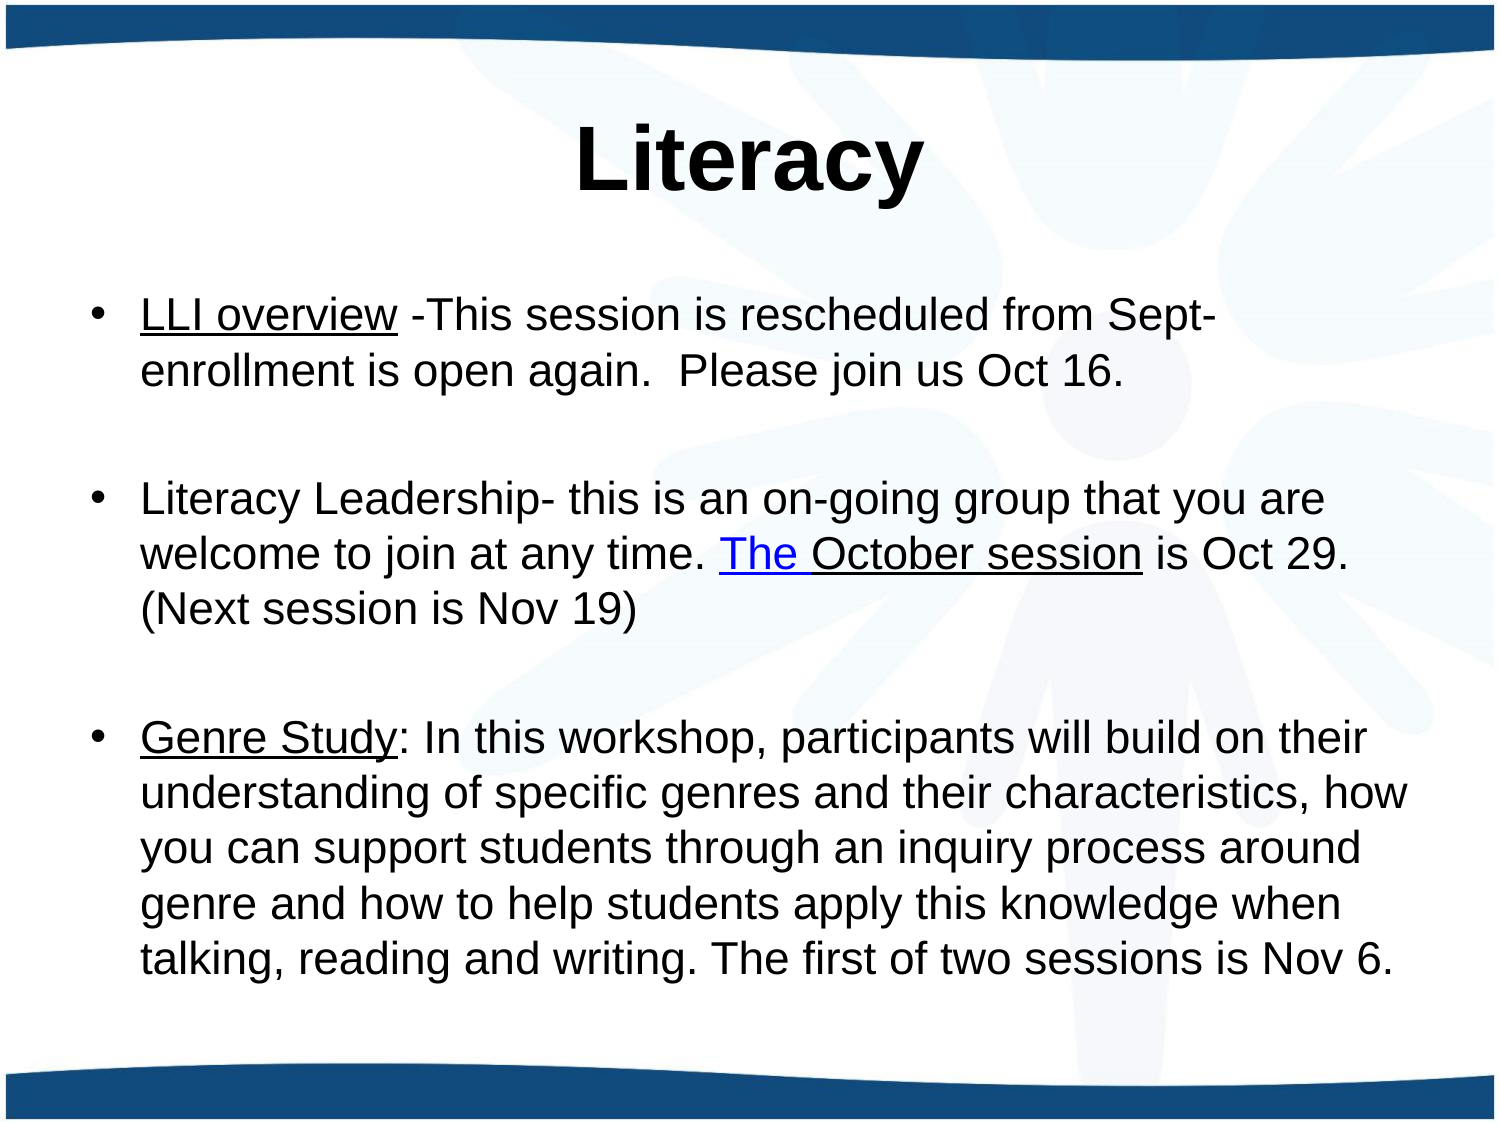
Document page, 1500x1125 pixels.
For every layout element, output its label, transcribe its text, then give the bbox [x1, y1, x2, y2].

picture [0, 0, 1500, 1125]
title Literacy [75, 59, 1425, 248]
list LLI overview -This session is rescheduled from Sept- enrollment is open again. Please join us Oct 16. Literacy Leadership- this is an on-going group that you are welcome to join at any time. The October session is Oct 29. (Next session is Nov 19) Genre Study: In this workshop, participants will build on their understanding of specific genres and their characteristics, how you can support students through an inquiry process around genre and how to help students apply this knowledge when talking, reading and writing. The first of two sessions is Nov 6. [75, 277, 1425, 1020]
